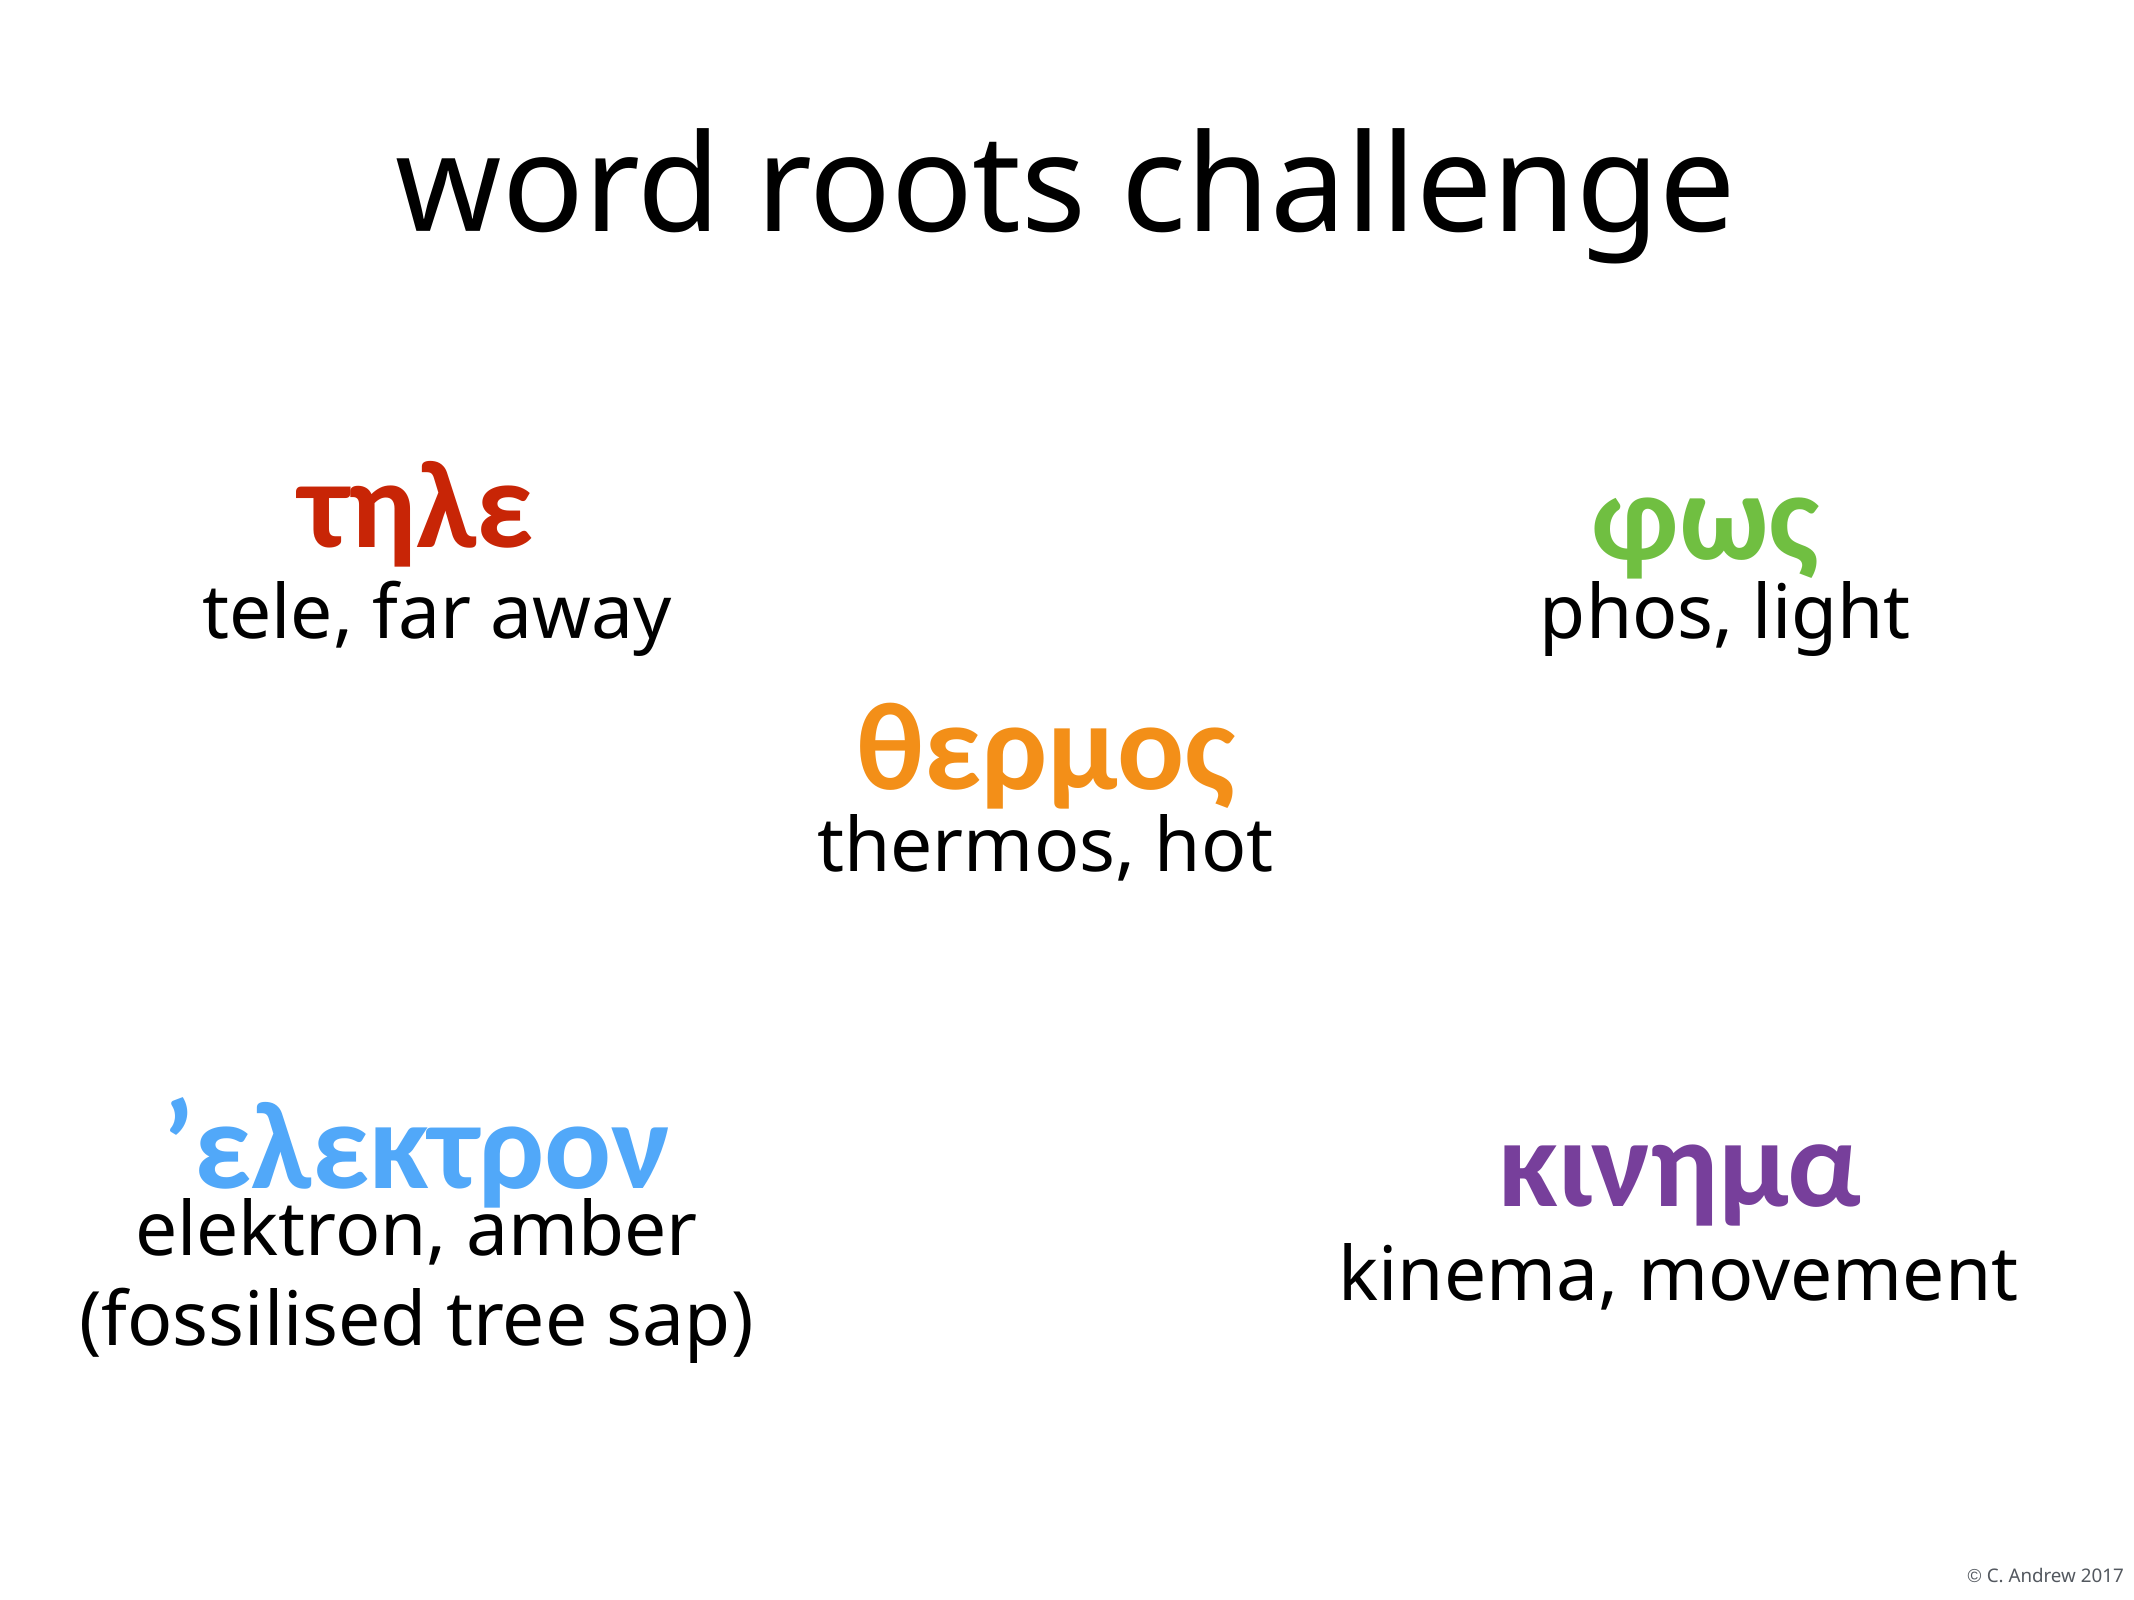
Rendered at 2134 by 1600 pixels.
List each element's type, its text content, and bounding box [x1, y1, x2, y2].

text_box τηλε [290, 414, 543, 582]
text_box phos, light [1367, 555, 2084, 662]
text_box φως [1583, 426, 1829, 593]
text_box θερμος [847, 656, 1244, 823]
text_box © C. Andrew 2017 [1959, 1555, 2133, 1595]
text_box kinema, movement [1236, 1216, 2121, 1324]
text_box tele, far away [194, 555, 681, 662]
title word roots challenge [155, 72, 1978, 282]
text_box thermos, hot [809, 788, 1283, 895]
text_box ’ελεκτρον [154, 1055, 680, 1222]
text_box κινημα [1489, 1073, 1871, 1241]
text_box elektron, amber (fossilised tree sap) [0, 1171, 849, 1369]
